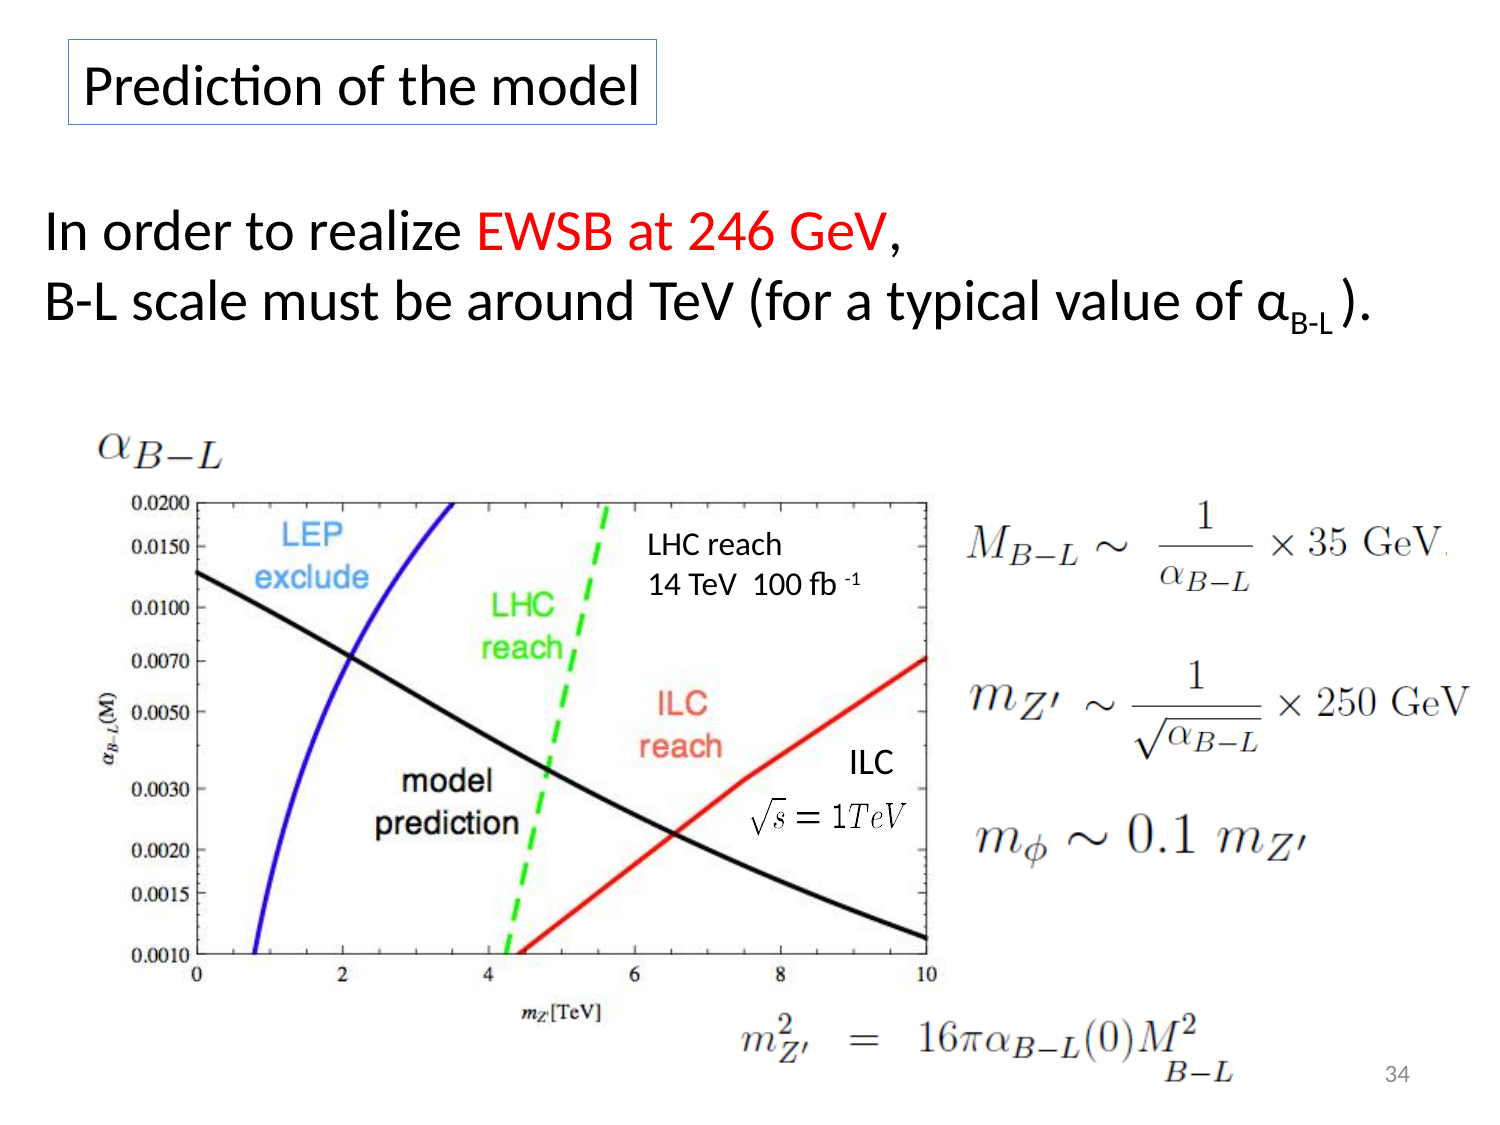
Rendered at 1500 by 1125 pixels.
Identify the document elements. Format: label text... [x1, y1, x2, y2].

text_box Prediction of the model [68, 39, 657, 125]
picture [956, 511, 1140, 581]
slide_number 34 [1074, 1042, 1425, 1103]
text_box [724, 1002, 1235, 1086]
picture [95, 402, 1078, 1027]
text_box In order to realize EWSB at 246 GeV, B-L scale must be around TeV (for a typical value of αB-L ). [29, 184, 1459, 349]
picture [1151, 491, 1448, 600]
picture [1083, 653, 1474, 771]
picture [956, 798, 1326, 884]
